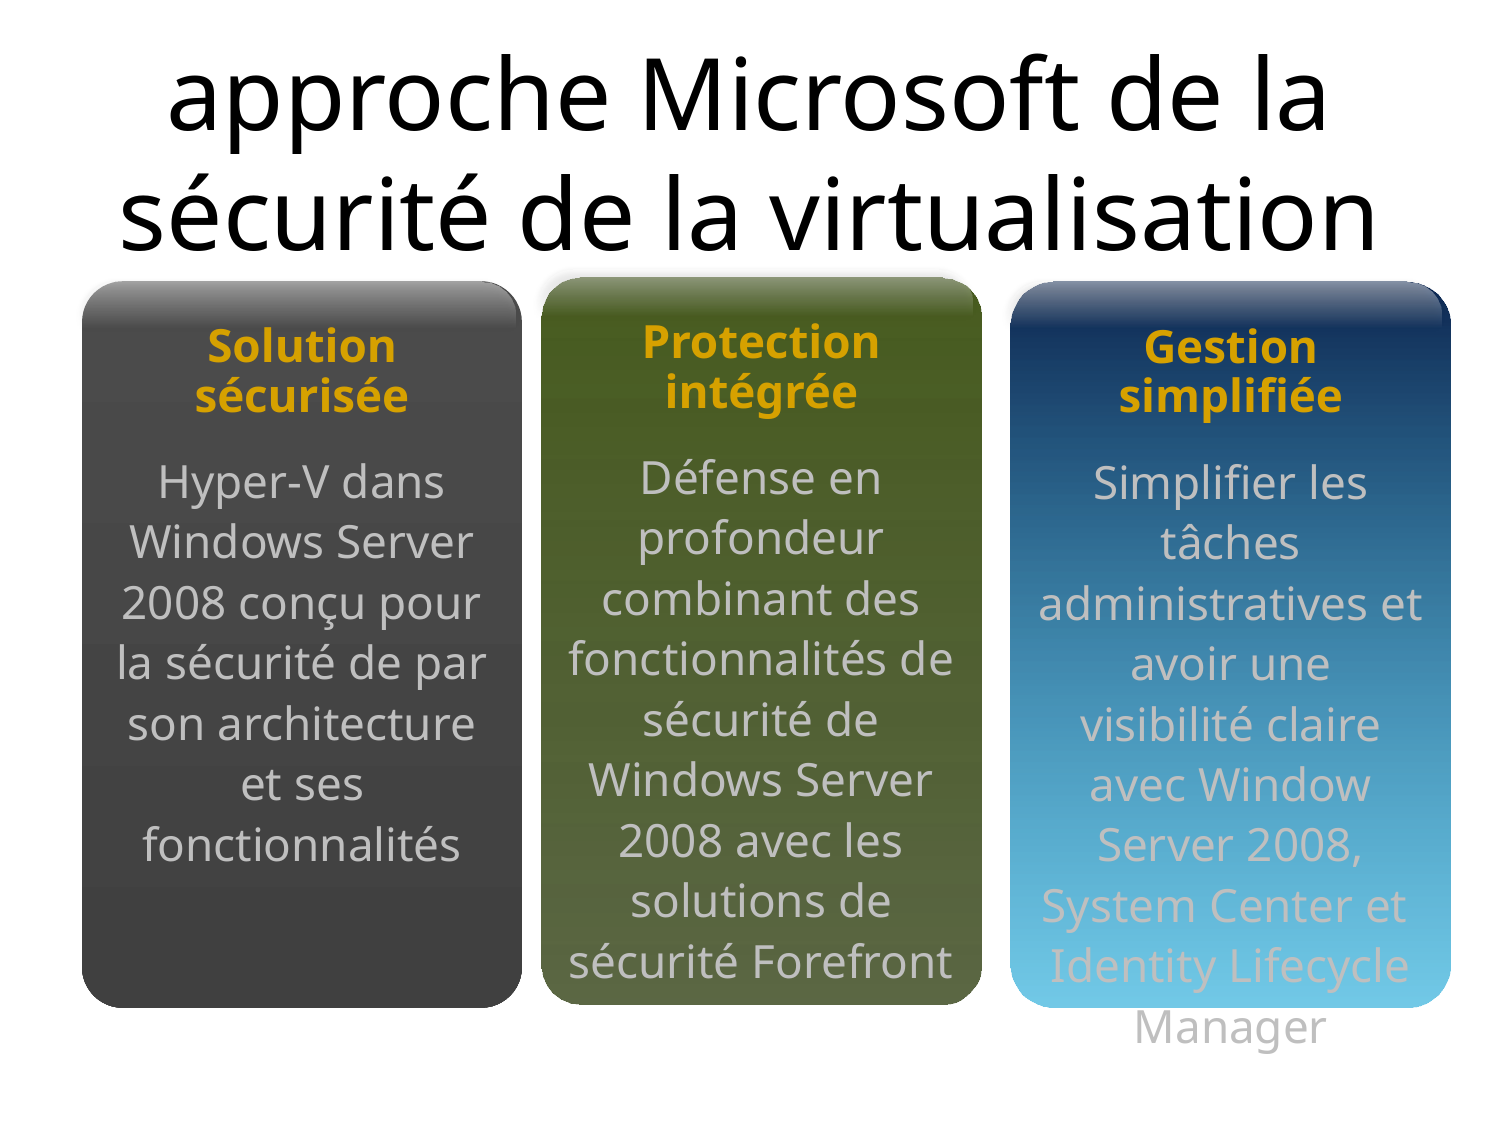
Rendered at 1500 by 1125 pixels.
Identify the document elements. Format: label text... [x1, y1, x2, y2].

text_box Protection intégrée Défense en profondeur combinant des fonctionnalités de sécurité de Windows Server 2008 avec les solutions de sécurité Forefront [539, 295, 984, 1007]
text_box [538, 295, 974, 365]
text_box Gestion simplifiée Simplifier les tâches administratives et avoir une visibilité claire avec Window Server 2008, System Center et Identity Lifecycle Manager [1008, 282, 1453, 1010]
text_box [81, 295, 517, 377]
text_box [1006, 285, 1443, 377]
text_box Solution sécurisée Hyper-V dans Windows Server 2008 conçu pour la sécurité de par son architecture et ses fonctionnalités [79, 295, 525, 1010]
title approche Microsoft de la sécurité de la virtualisation [75, 23, 1425, 295]
